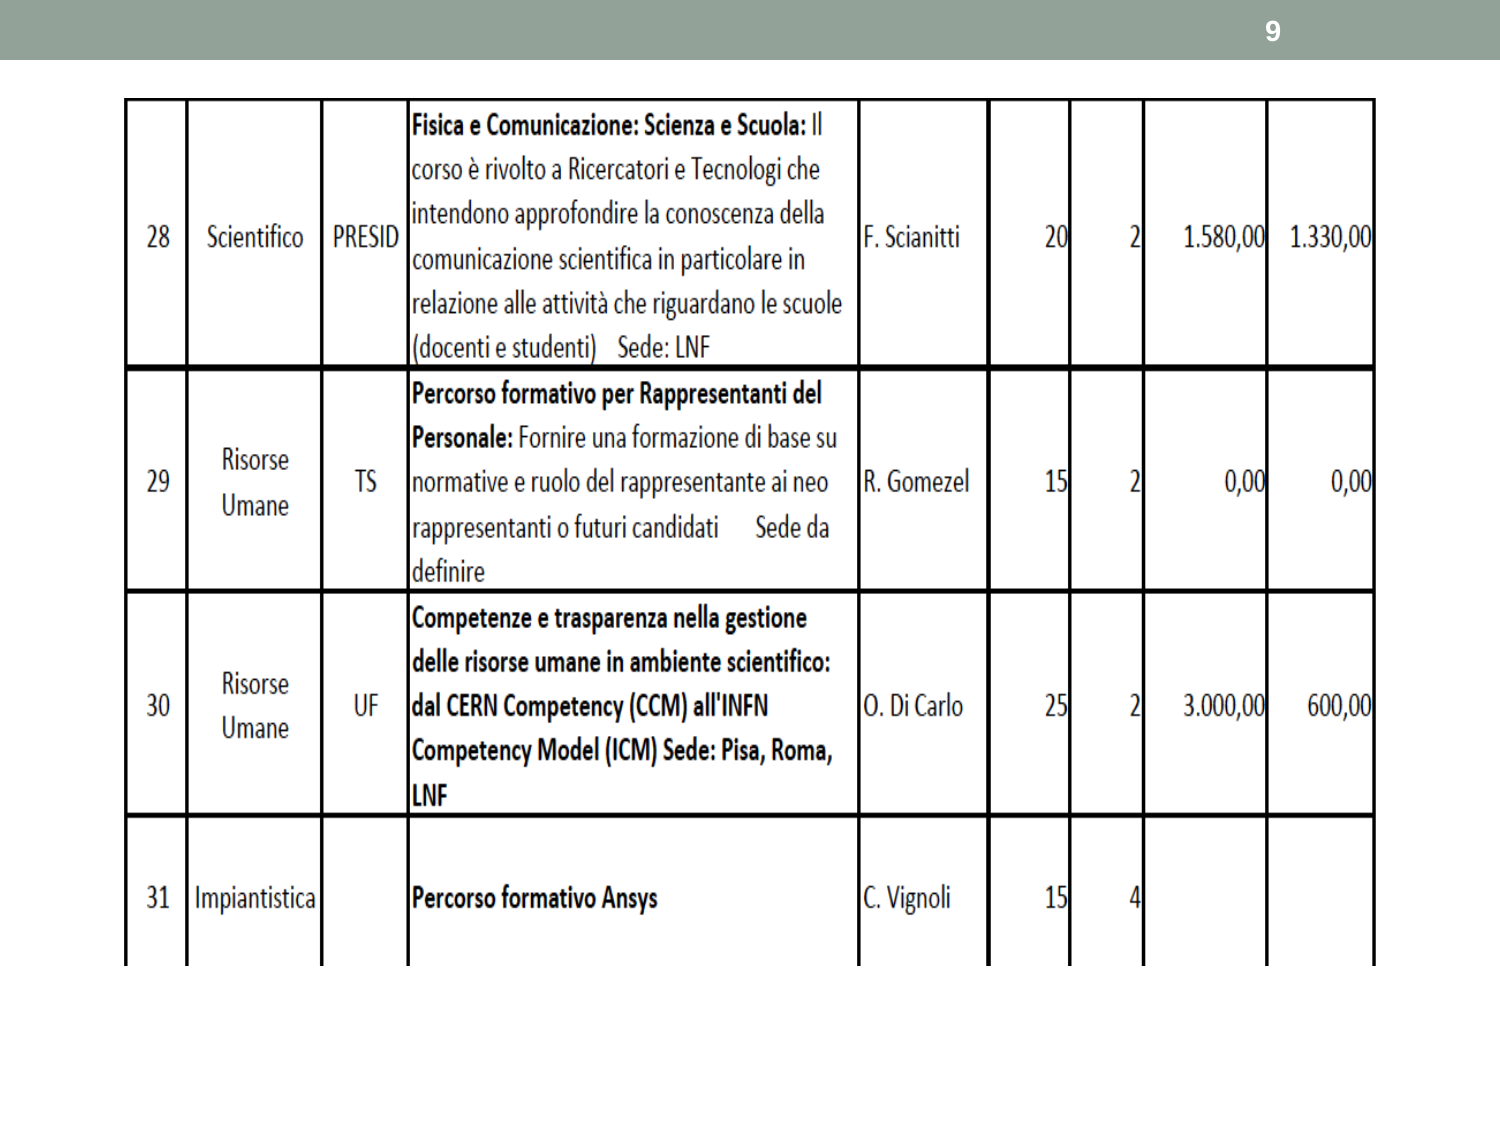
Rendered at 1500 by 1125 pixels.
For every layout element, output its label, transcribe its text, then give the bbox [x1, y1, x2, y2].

slide_number 9 [1250, 3, 1425, 57]
picture [123, 98, 1377, 966]
